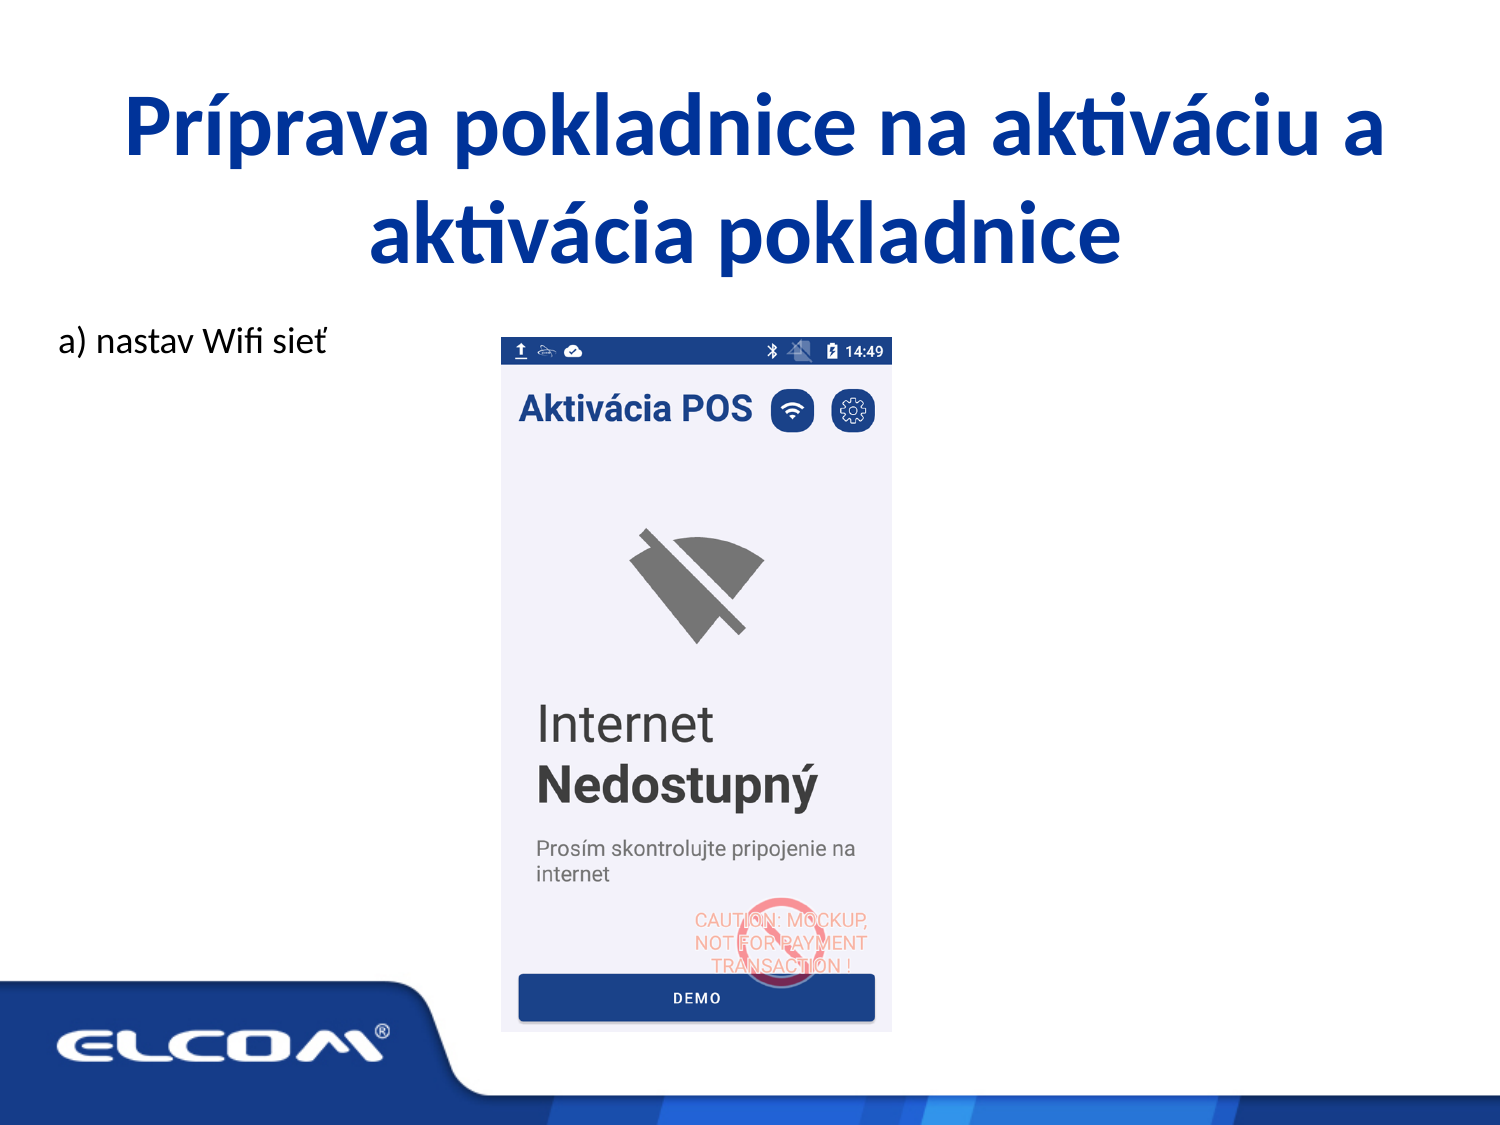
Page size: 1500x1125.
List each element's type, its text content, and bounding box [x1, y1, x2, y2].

text_box a) nastav Wifi sieť [43, 308, 343, 369]
text_box Príprava pokladnice na aktiváciu a aktivácia pokladnice [23, 79, 1489, 268]
picture [0, 0, 1500, 1125]
